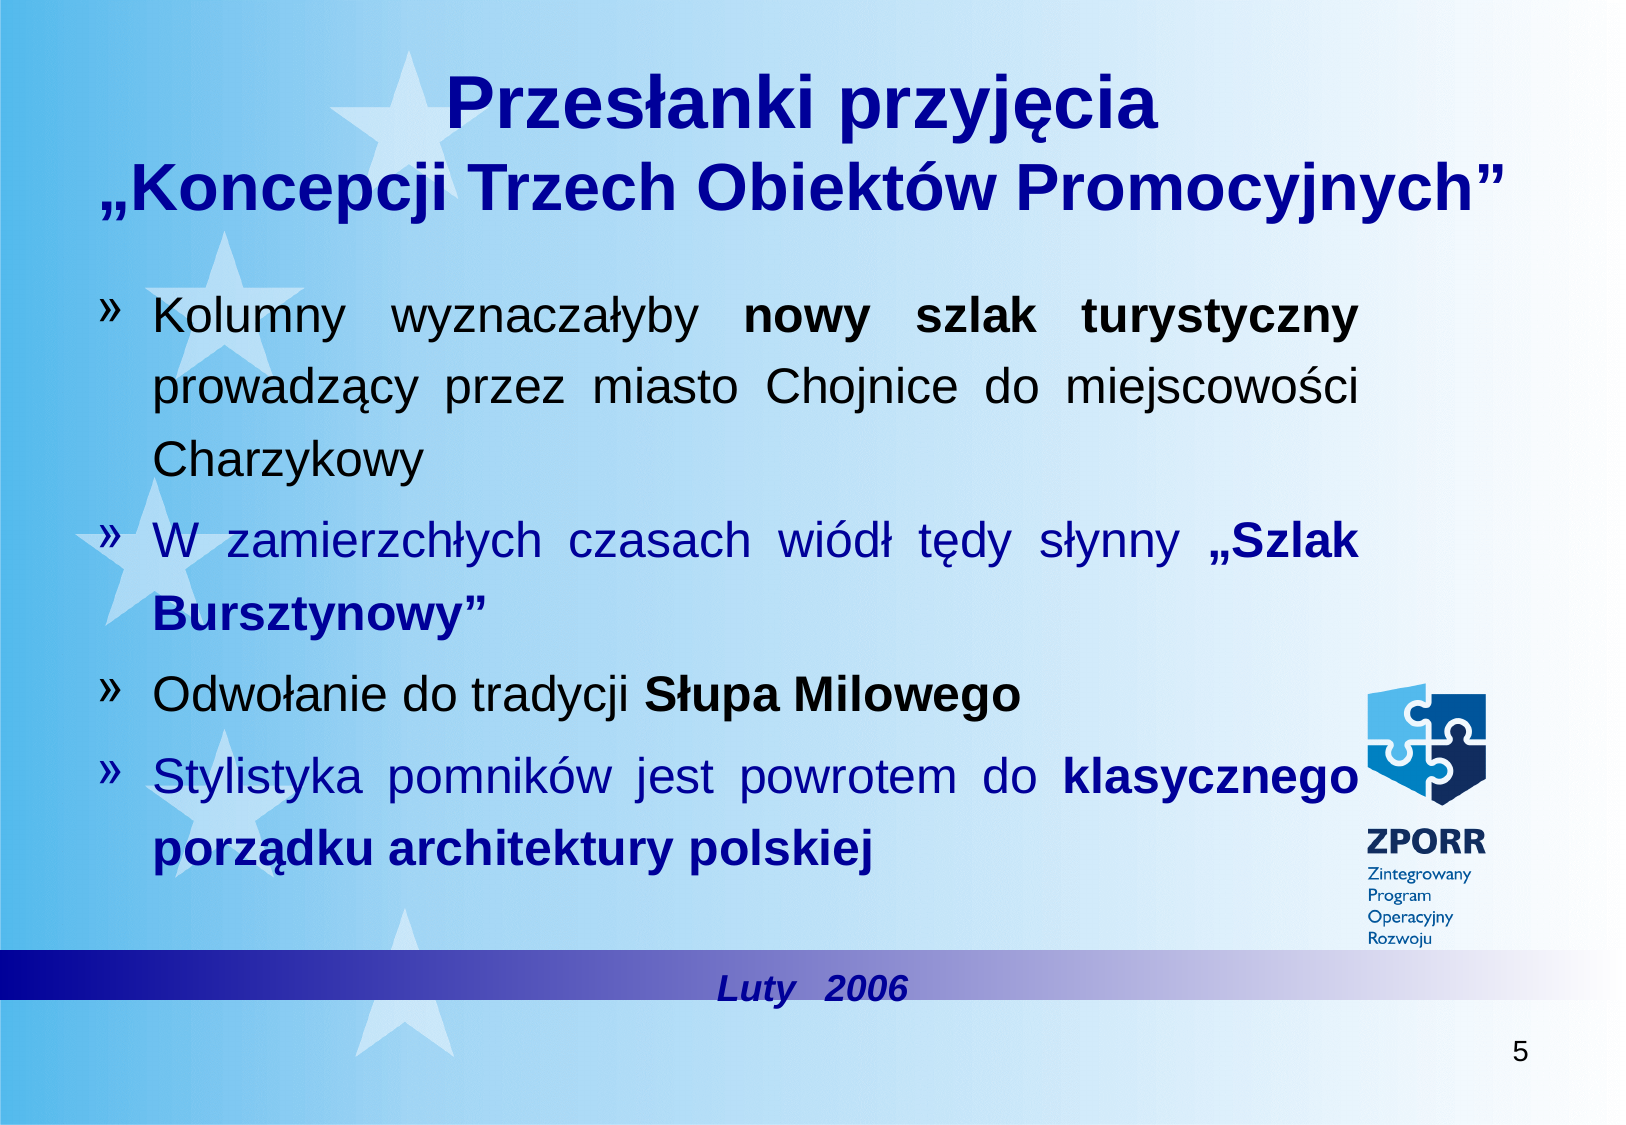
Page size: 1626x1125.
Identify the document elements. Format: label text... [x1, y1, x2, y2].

title Przesłanki przyjęcia „Koncepcji Trzech Obiektów Promocyjnych” [81, 45, 1544, 233]
slide_number 5 [1164, 1024, 1544, 1103]
text_box Luty 2006 [0, 950, 1625, 1000]
list Kolumny wyznaczałyby nowy szlak turystyczny prowadzący przez miasto Chojnice do miejscowości Charzykowy W zamierzchłych czasach wiódł tędy słynny „Szlak Bursztynowy” Odwołanie do tradycji Słupa Milowego Stylistyka pomników jest powrotem do klasycznego porządku architektury polskiej [81, 1000, 1375, 1005]
list Kolumny wyznaczałyby nowy szlak turystyczny prowadzący przez miasto Chojnice do miejscowości Charzykowy W zamierzchłych czasach wiódł tędy słynny „Szlak Bursztynowy” Odwołanie do tradycji Słupa Milowego Stylistyka pomników jest powrotem do klasycznego porządku architektury polskiej [81, 262, 1375, 950]
picture [0, 0, 1626, 1125]
